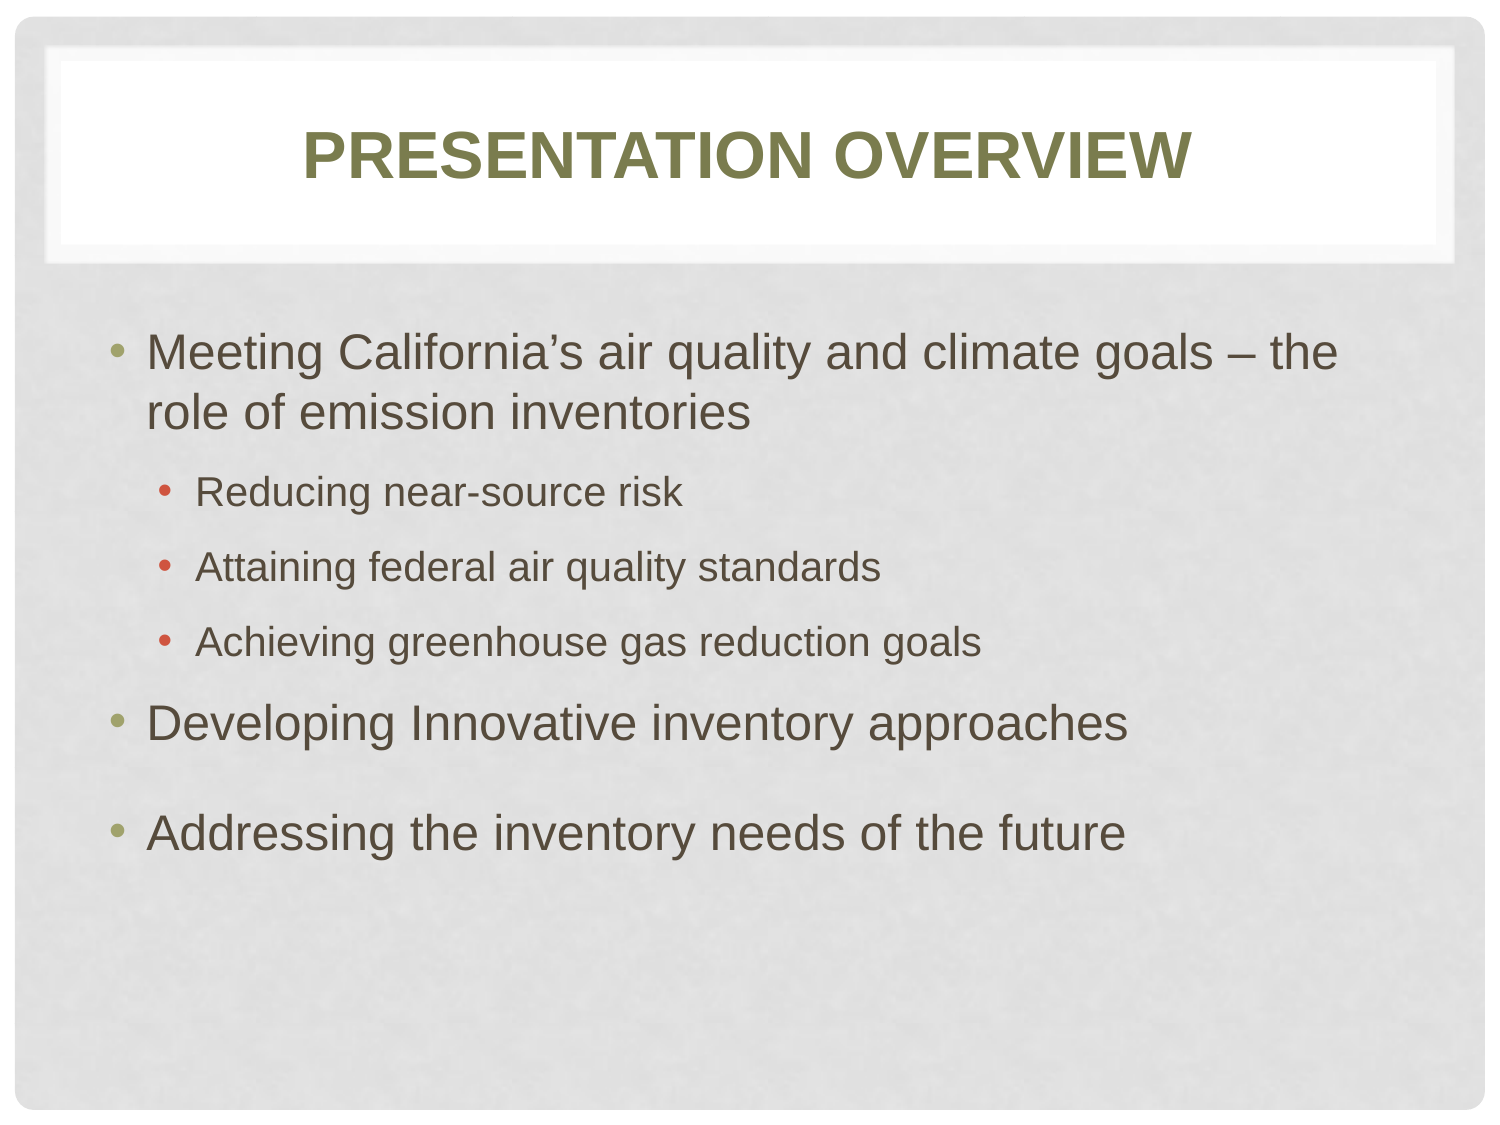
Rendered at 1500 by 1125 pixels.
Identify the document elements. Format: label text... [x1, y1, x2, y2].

title Presentation overview [69, 66, 1425, 238]
list Meeting California’s air quality and climate goals – the role of emission inventories Reducing near-source risk Attaining federal air quality standards Achieving greenhouse gas reduction goals Developing Innovative inventory approaches Addressing the inventory needs of the future [75, 312, 1425, 1030]
